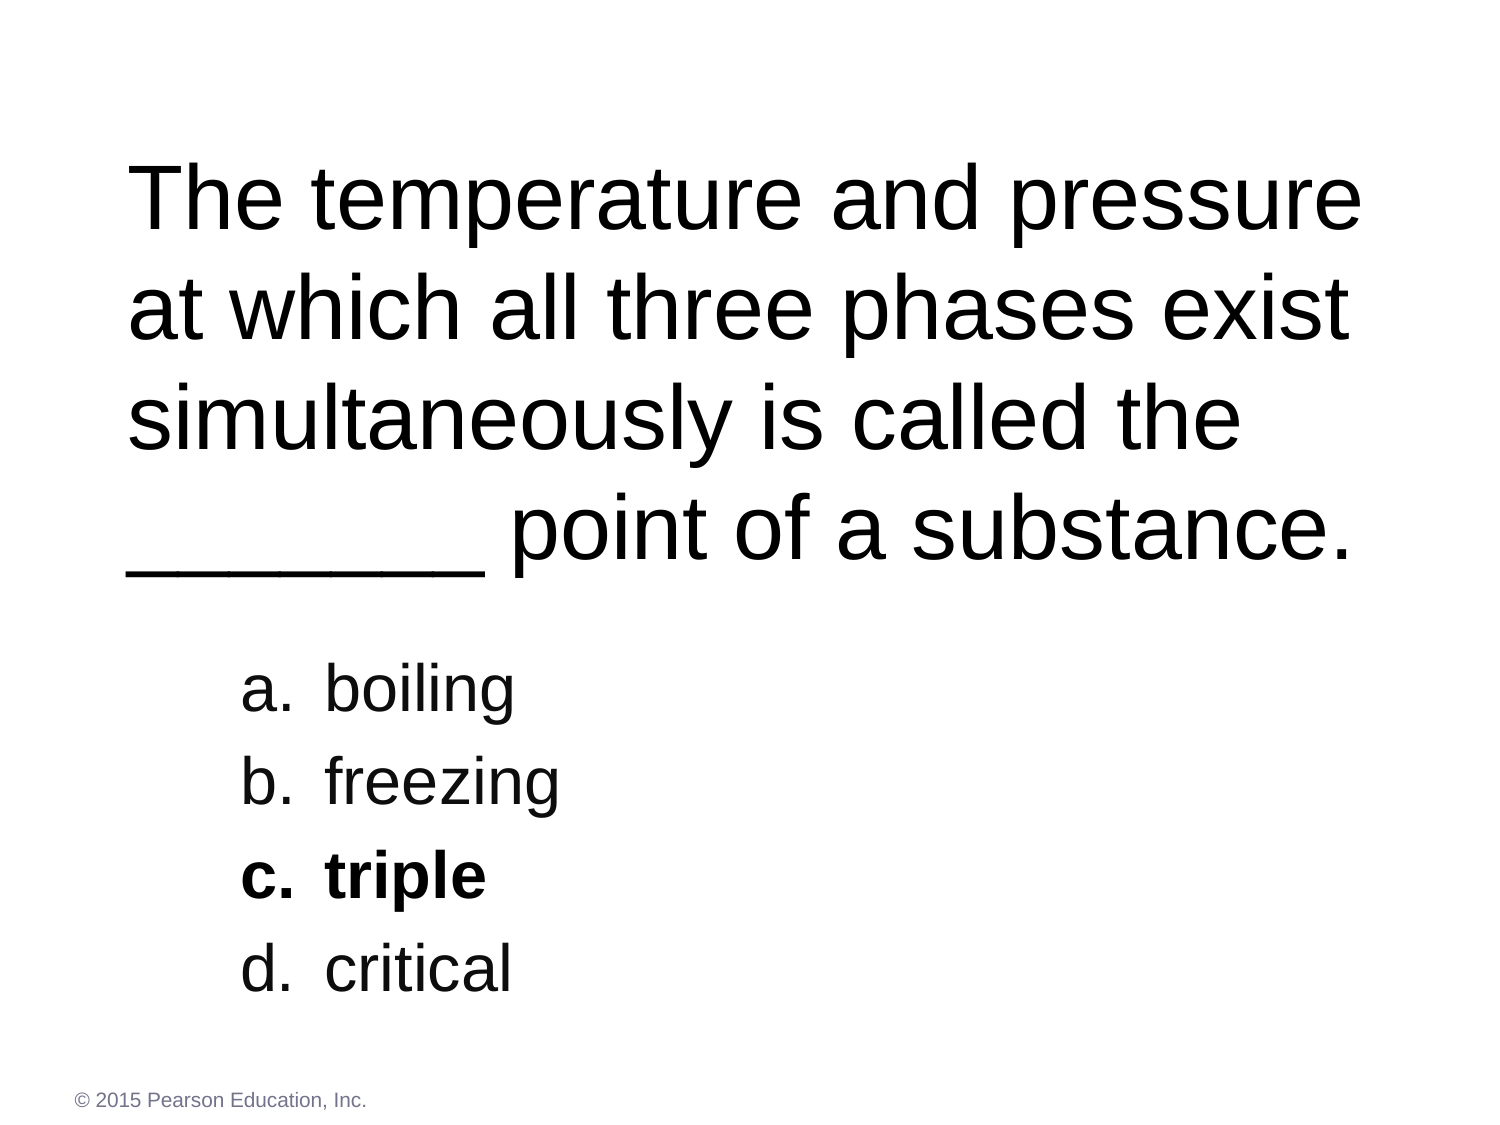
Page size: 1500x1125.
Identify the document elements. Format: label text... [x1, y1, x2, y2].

title The temperature and pressure at which all three phases exist simultaneously is called the _______ point of a substance. [112, 125, 1388, 591]
subtitle boiling freezing triple d. critical [225, 637, 1275, 1088]
